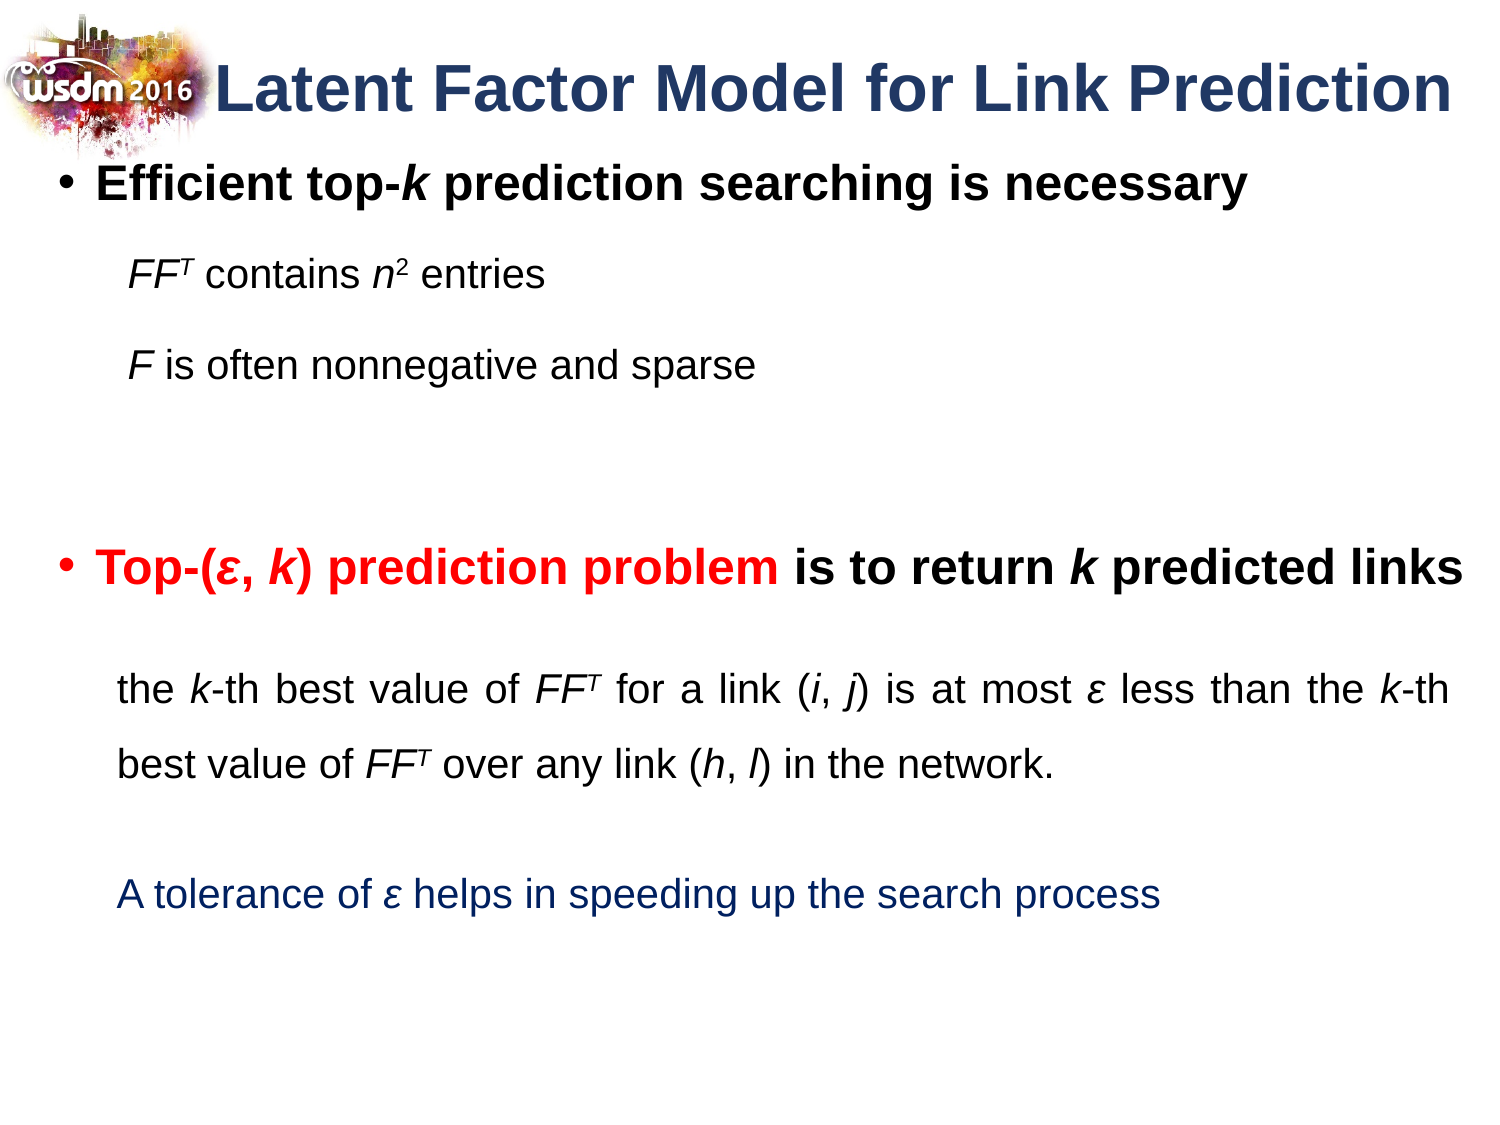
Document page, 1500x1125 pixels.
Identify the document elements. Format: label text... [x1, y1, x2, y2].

text_box Latent Factor Model for Link Prediction [222, 30, 1474, 149]
text_box the k-th best value of FFT for a link (i, j) is at most ε less than the k-th best value of FFT over any link (h, l) in the network. [101, 629, 1465, 805]
text_box Top-(ε, k) prediction problem is to return k predicted links [42, 496, 1500, 617]
text_box Efficient top-k prediction searching is necessary [42, 150, 1337, 222]
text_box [0, 0, 222, 168]
text_box F is often nonnegative and sparse [113, 330, 1411, 396]
text_box A tolerance of ε helps in speeding up the search process [101, 859, 1400, 924]
text_box FFT contains n2 entries [113, 239, 1411, 304]
